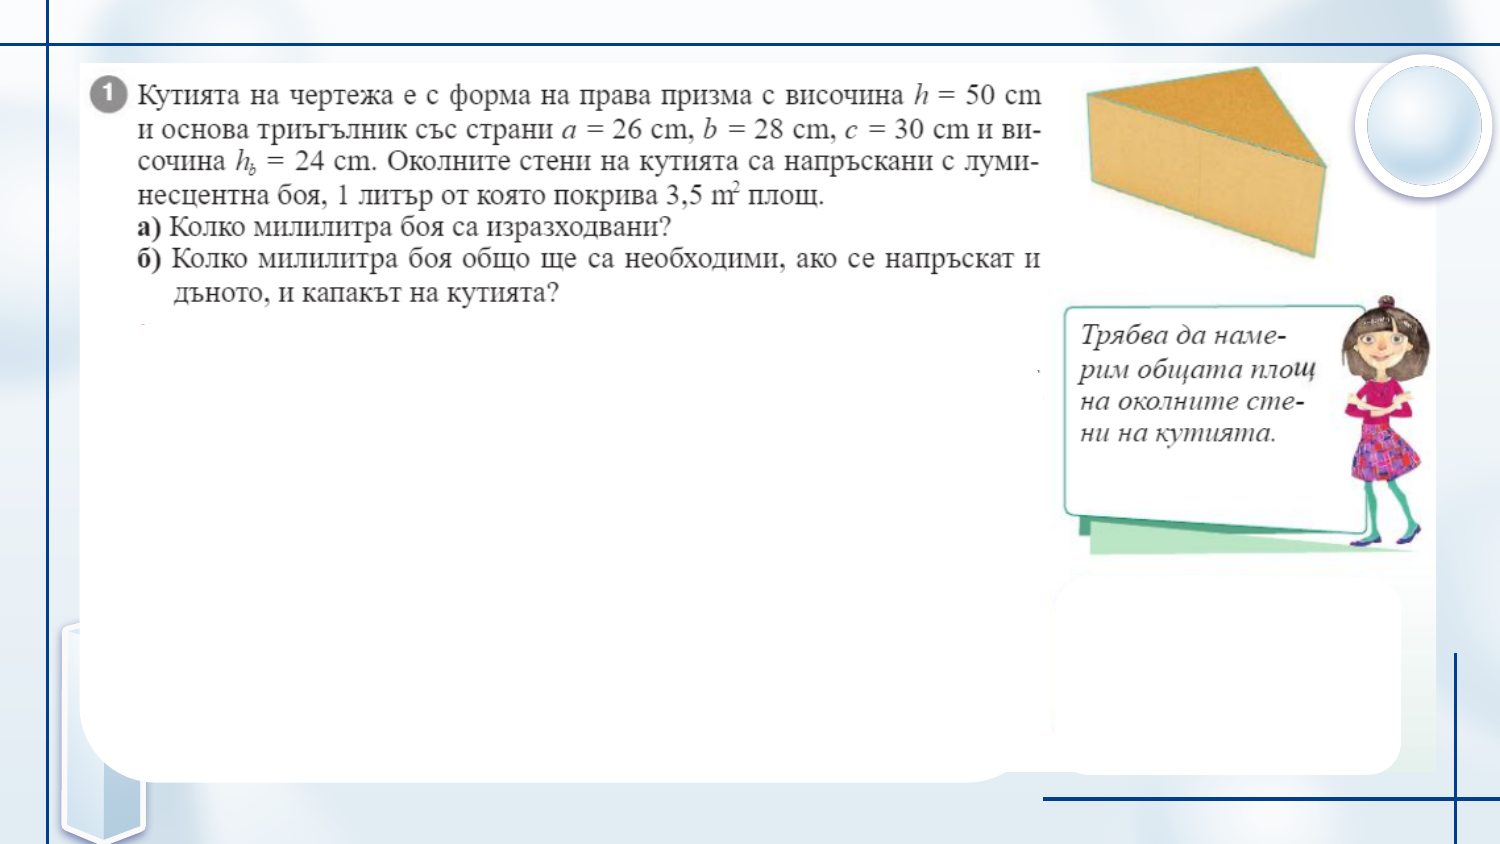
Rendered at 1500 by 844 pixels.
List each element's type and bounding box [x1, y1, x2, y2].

text_box [146, 780, 994, 785]
picture [79, 63, 1437, 773]
text_box [1361, 60, 1487, 192]
text_box [67, 622, 141, 841]
